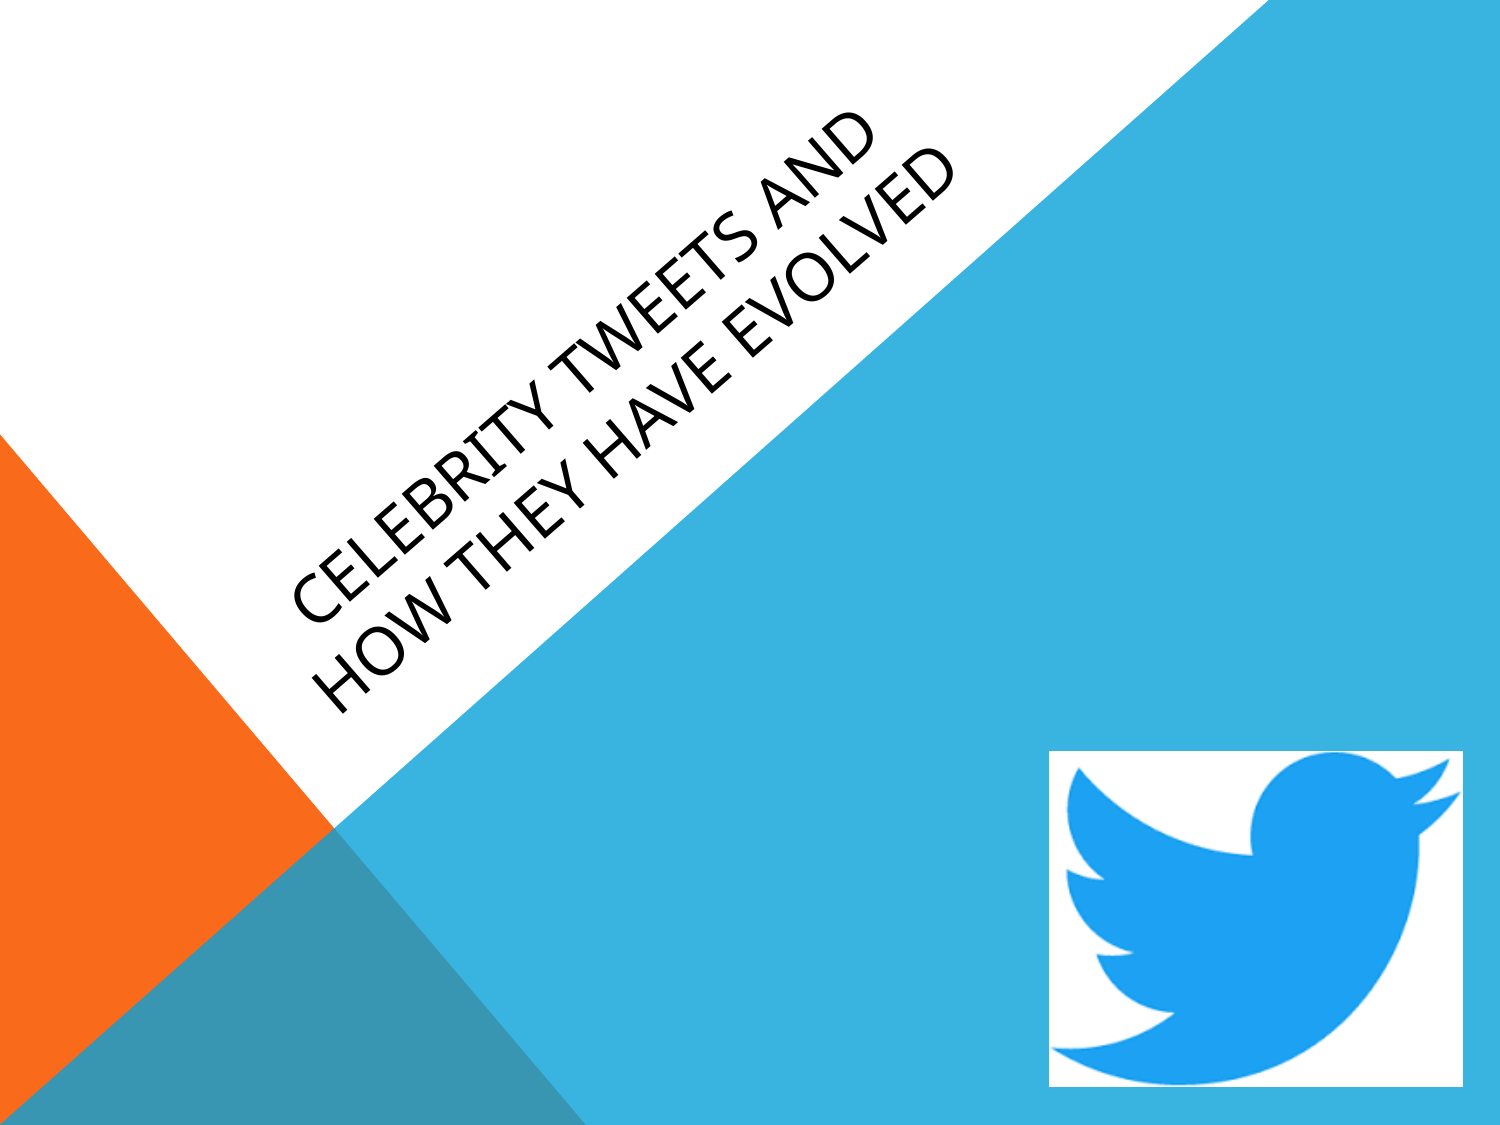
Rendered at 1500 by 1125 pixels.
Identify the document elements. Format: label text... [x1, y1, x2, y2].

title Celebrity tweets and how they have evolved [182, 4, 1012, 762]
picture [1049, 751, 1463, 1088]
